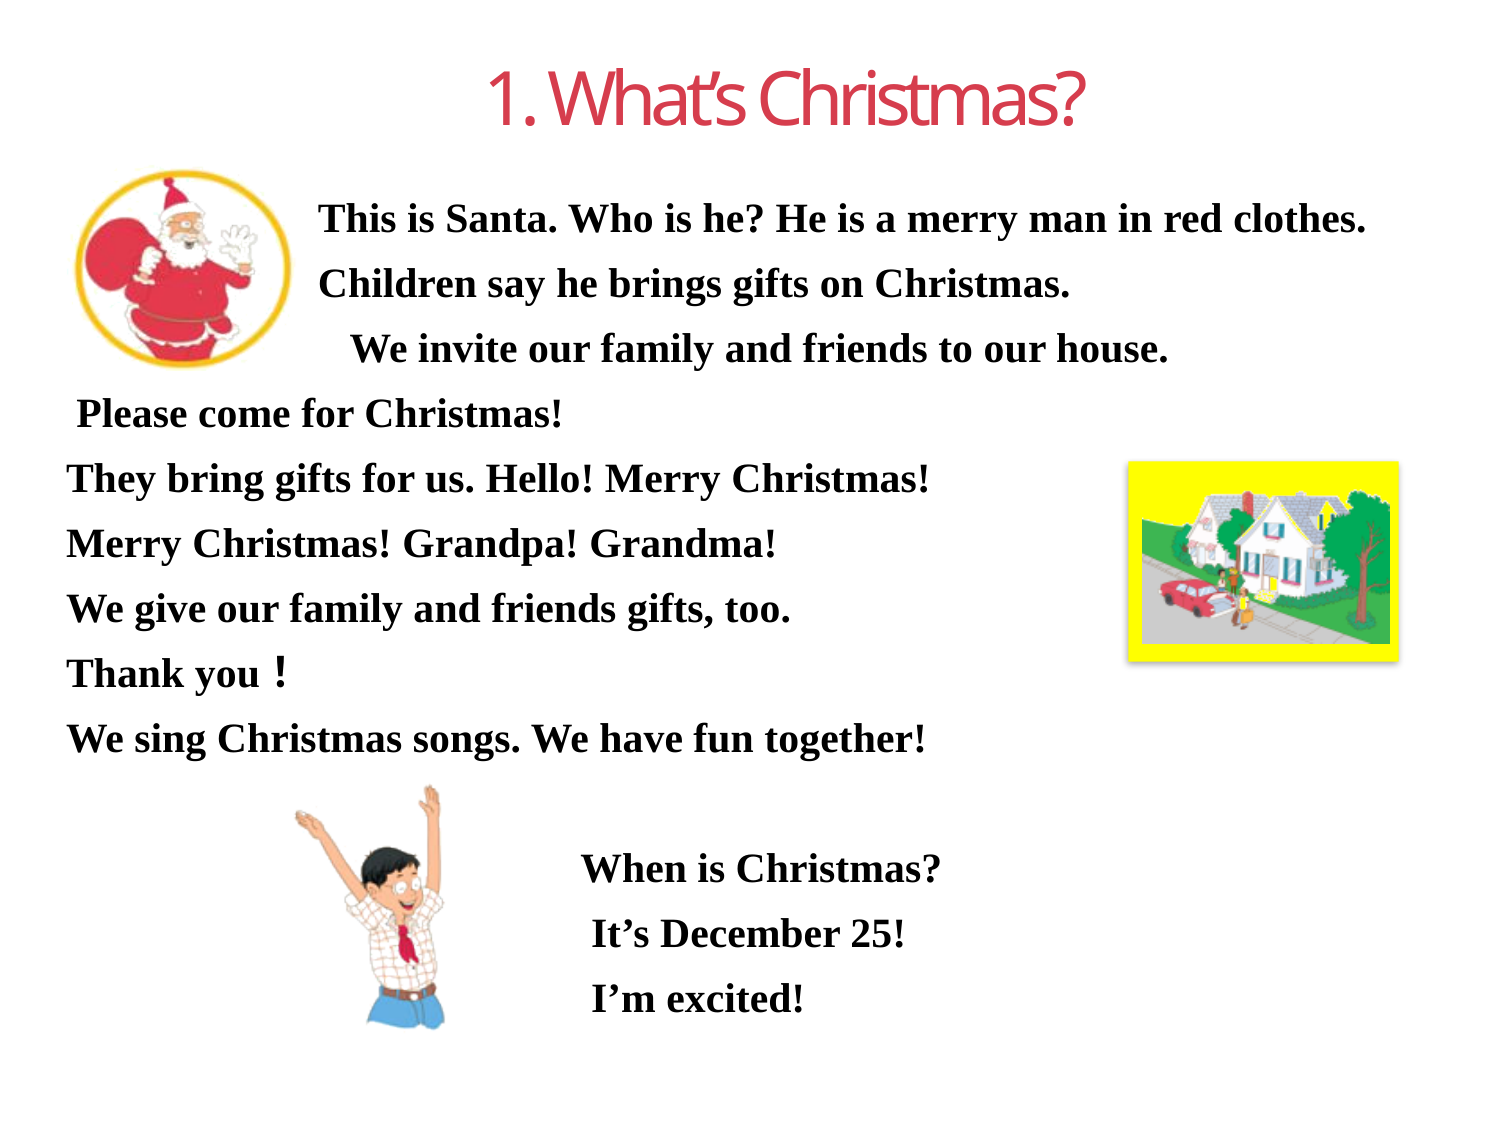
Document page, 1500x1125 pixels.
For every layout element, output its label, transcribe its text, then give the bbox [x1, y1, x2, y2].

picture [188, 774, 548, 1044]
picture [1142, 477, 1391, 645]
text_box 1. What’s Christmas? [468, 42, 1103, 148]
text_box [1128, 461, 1399, 662]
text_box This is Santa. Who is he? He is a merry man in red clothes. Children say he brings gifts on Christmas. We invite our family and friends to our house. Please come for Christmas! They bring gifts for us. Hello! Merry Christmas! Merry Christmas! Grandpa! Grandma! We give our family and friends gifts, too. Thank you！ We sing Christmas songs. We have fun together! When is Christmas? It’s December 25! I’m excited! [51, 168, 1432, 1087]
picture [38, 161, 318, 372]
